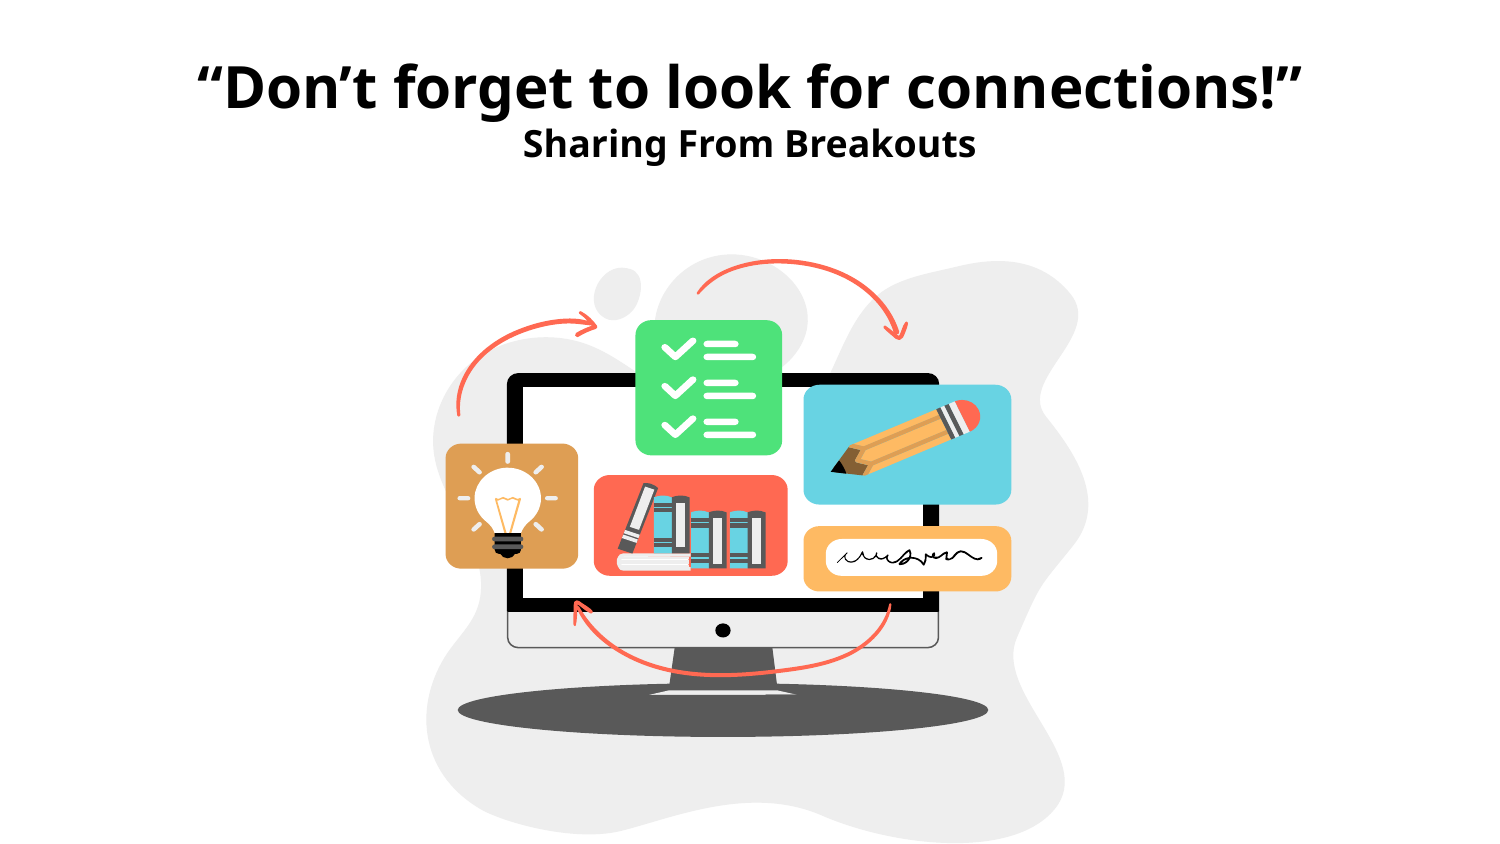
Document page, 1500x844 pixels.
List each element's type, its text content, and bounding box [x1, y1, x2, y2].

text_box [413, 254, 1109, 844]
title “Don’t forget to look for connections!” Sharing From Breakouts [51, 60, 1449, 155]
